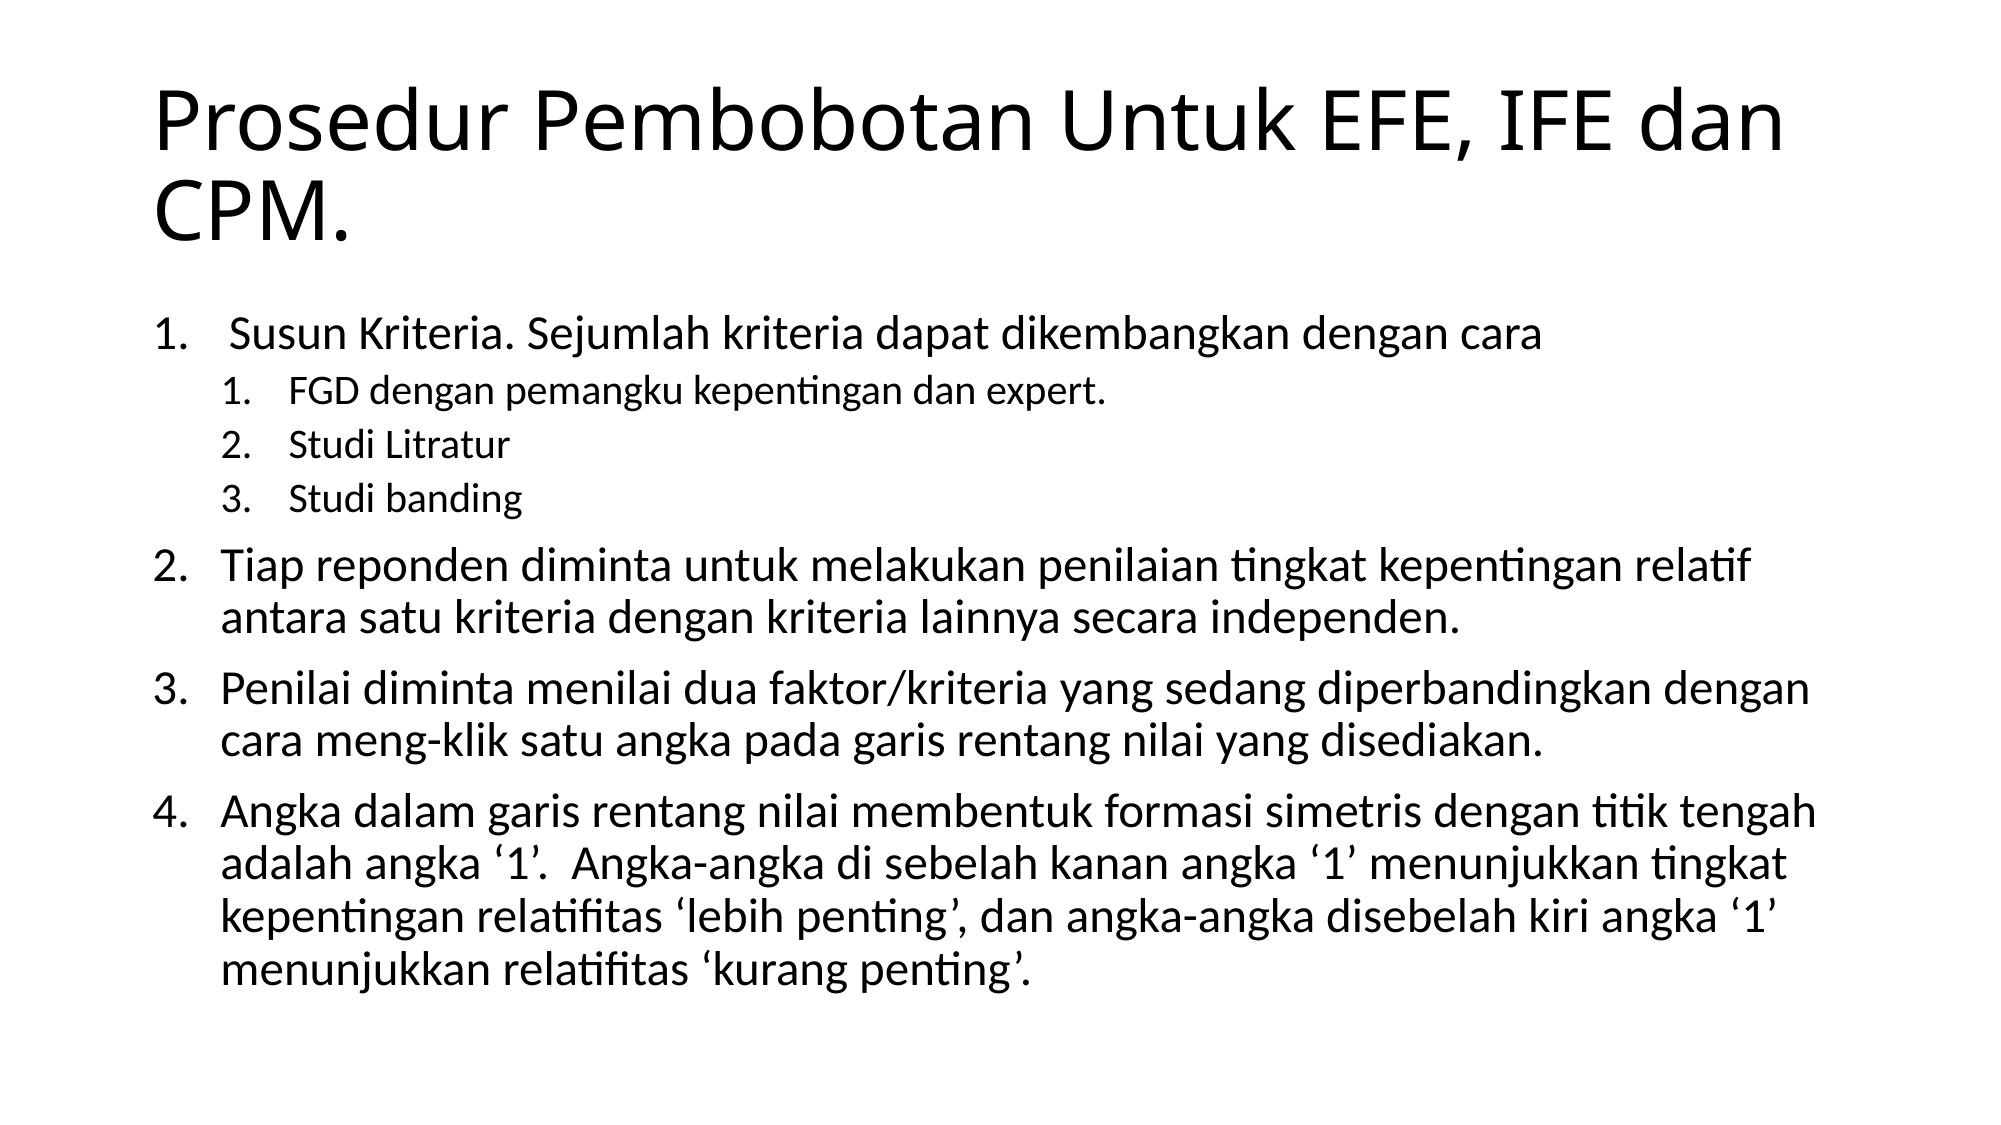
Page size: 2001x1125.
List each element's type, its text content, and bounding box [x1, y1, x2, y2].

title Prosedur Pembobotan Untuk EFE, IFE dan CPM. [137, 59, 1863, 278]
list Susun Kriteria. Sejumlah kriteria dapat dikembangkan dengan cara FGD dengan pemangku kepentingan dan expert. Studi Litratur Studi banding Tiap reponden diminta untuk melakukan penilaian tingkat kepentingan relatif antara satu kriteria dengan kriteria lainnya secara independen. Penilai diminta menilai dua faktor/kriteria yang sedang diperbandingkan dengan cara meng-klik satu angka pada garis rentang nilai yang disediakan. Angka dalam garis rentang nilai membentuk formasi simetris dengan titik tengah adalah angka ‘1’. Angka-angka di sebelah kanan angka ‘1’ menunjukkan tingkat kepentingan relatifitas ‘lebih penting’, dan angka-angka disebelah kiri angka ‘1’ menunjukkan relatifitas ‘kurang penting’. [137, 299, 1863, 1014]
